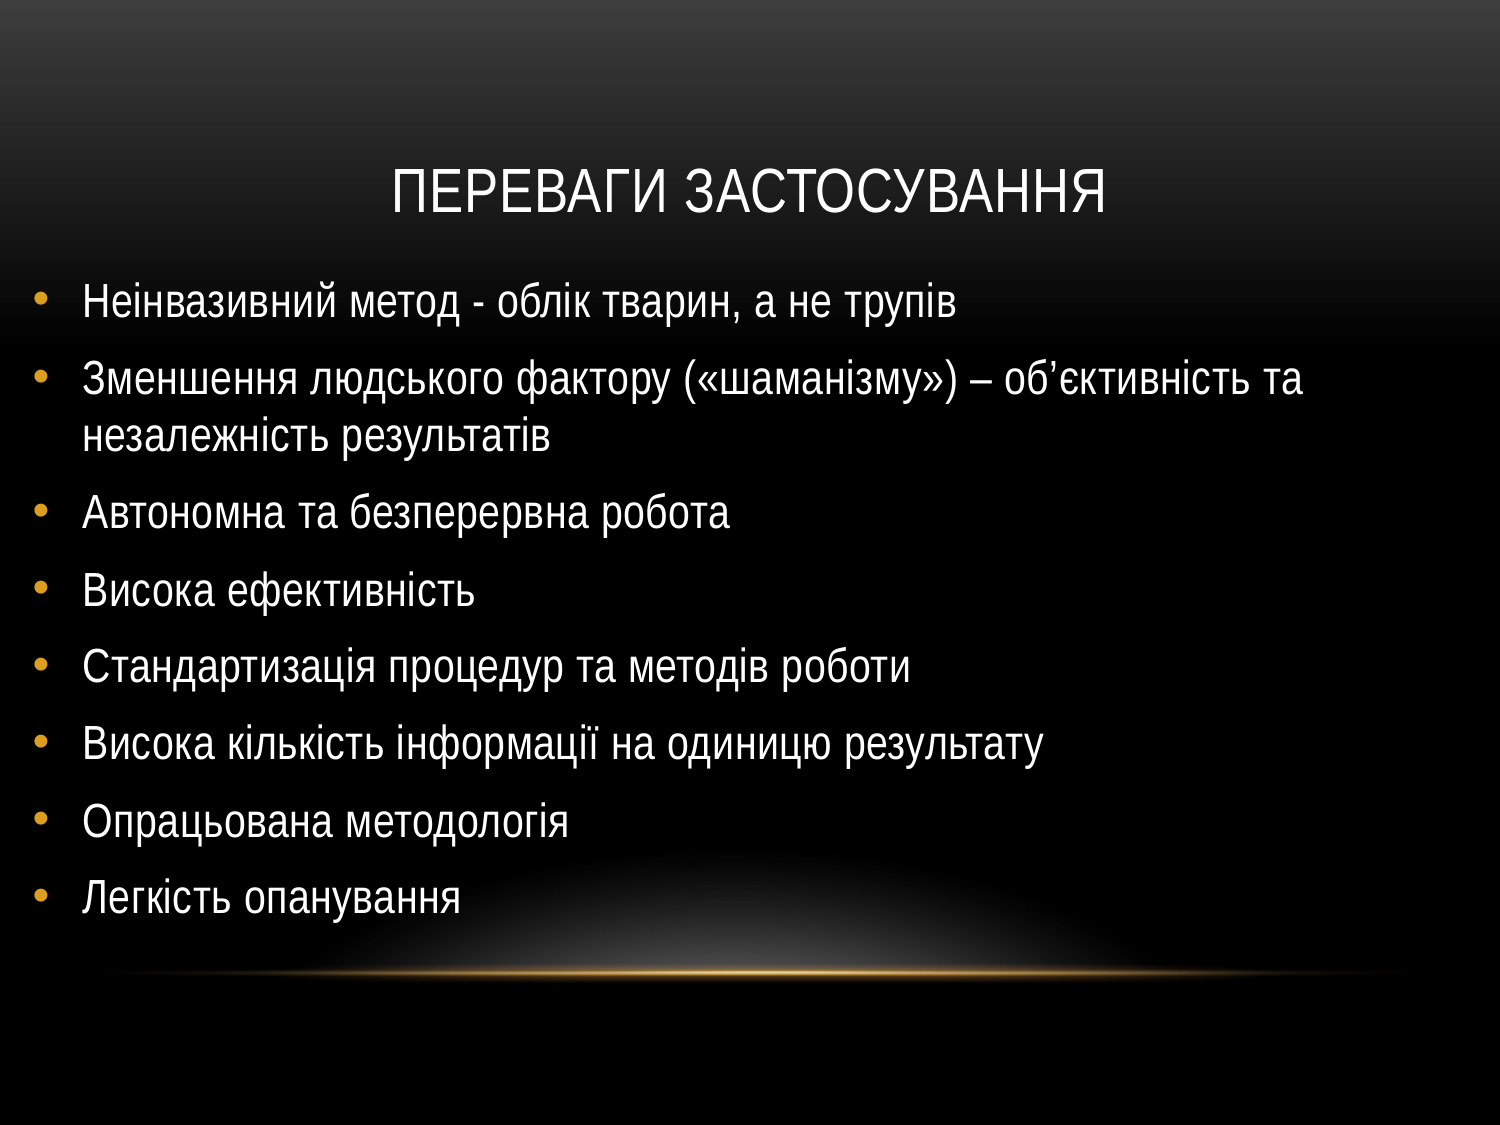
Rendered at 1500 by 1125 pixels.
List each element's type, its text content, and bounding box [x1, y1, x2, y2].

list Неінвазивний метод - облік тварин, а не трупів Зменшення людського фактору («шаманізму») – об’єктивність та незалежність результатів Автономна та безперервна робота Висока ефективність Стандартизація процедур та методів роботи Висока кількість інформації на одиницю результату Опрацьована методологія Легкість опанування [17, 262, 1400, 938]
title Переваги застосування [99, 45, 1400, 233]
picture [0, 0, 1500, 1125]
